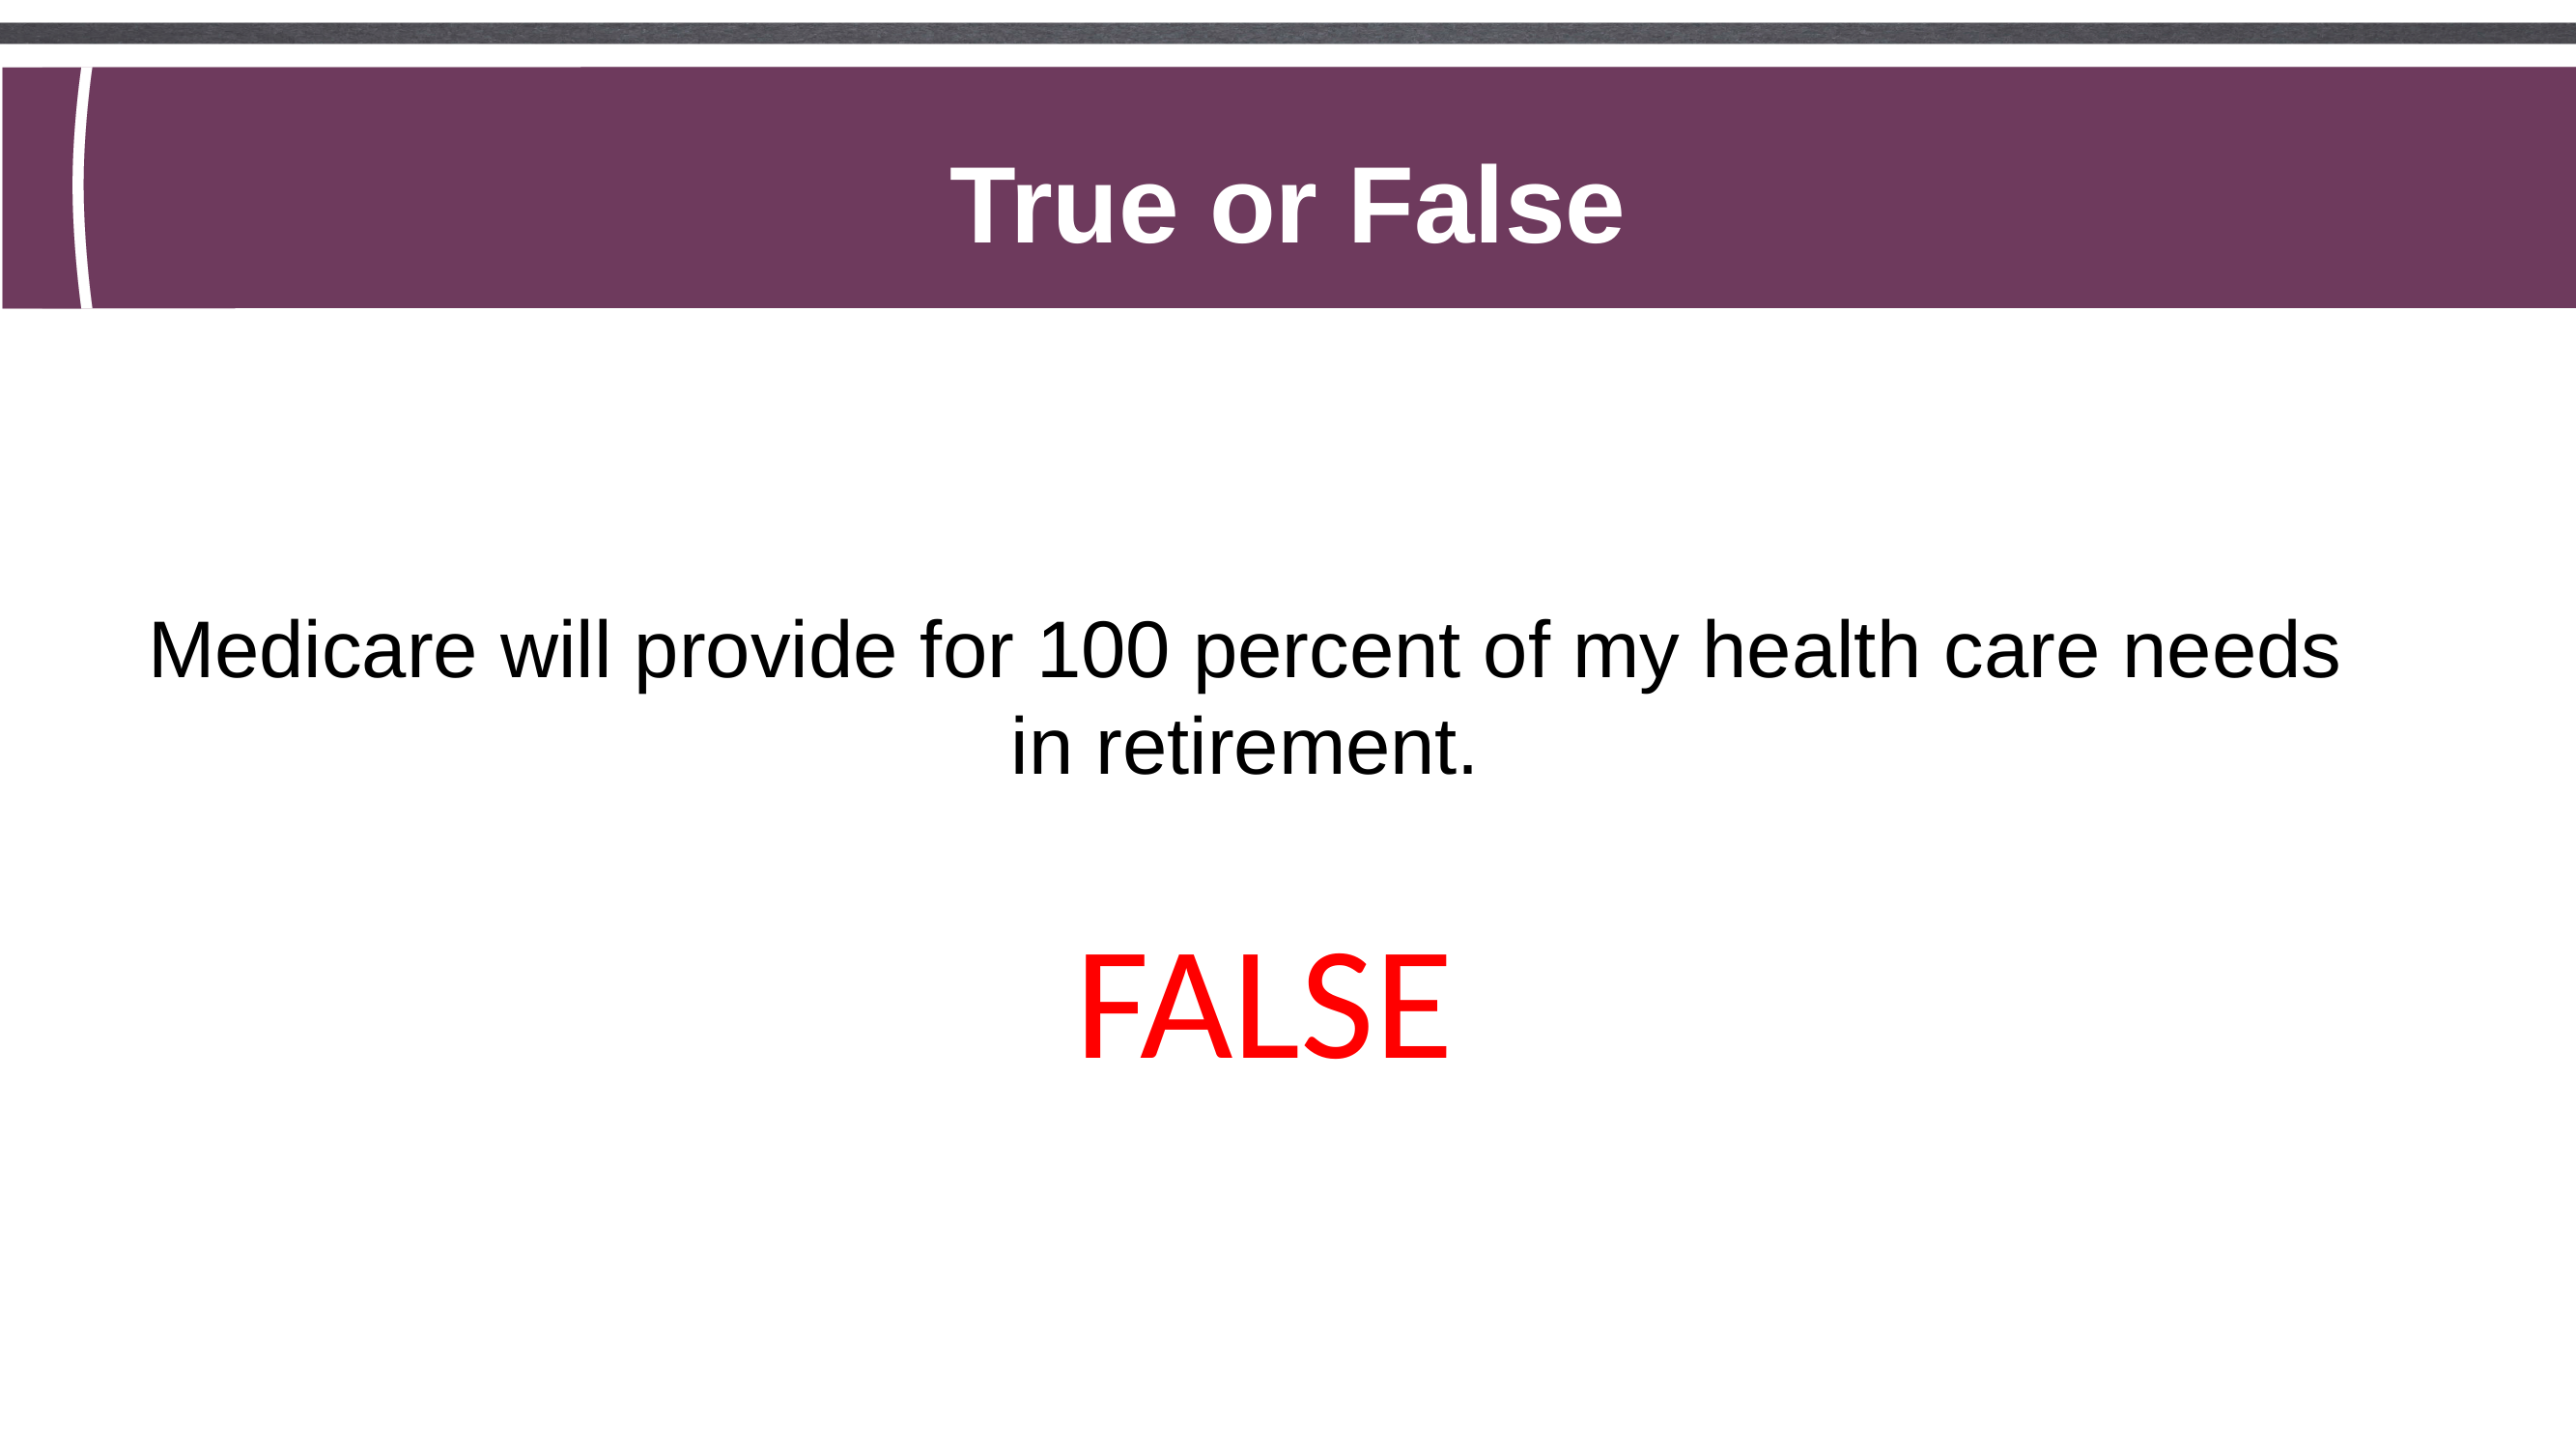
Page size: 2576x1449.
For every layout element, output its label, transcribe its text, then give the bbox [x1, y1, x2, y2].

text_box True or False [0, 123, 2576, 276]
text_box FALSE [999, 890, 1530, 1098]
list Medicare will provide for 100 percent of my health care needs in retirement. [92, 584, 2399, 996]
picture [0, 276, 2576, 1449]
picture [0, 0, 2576, 123]
